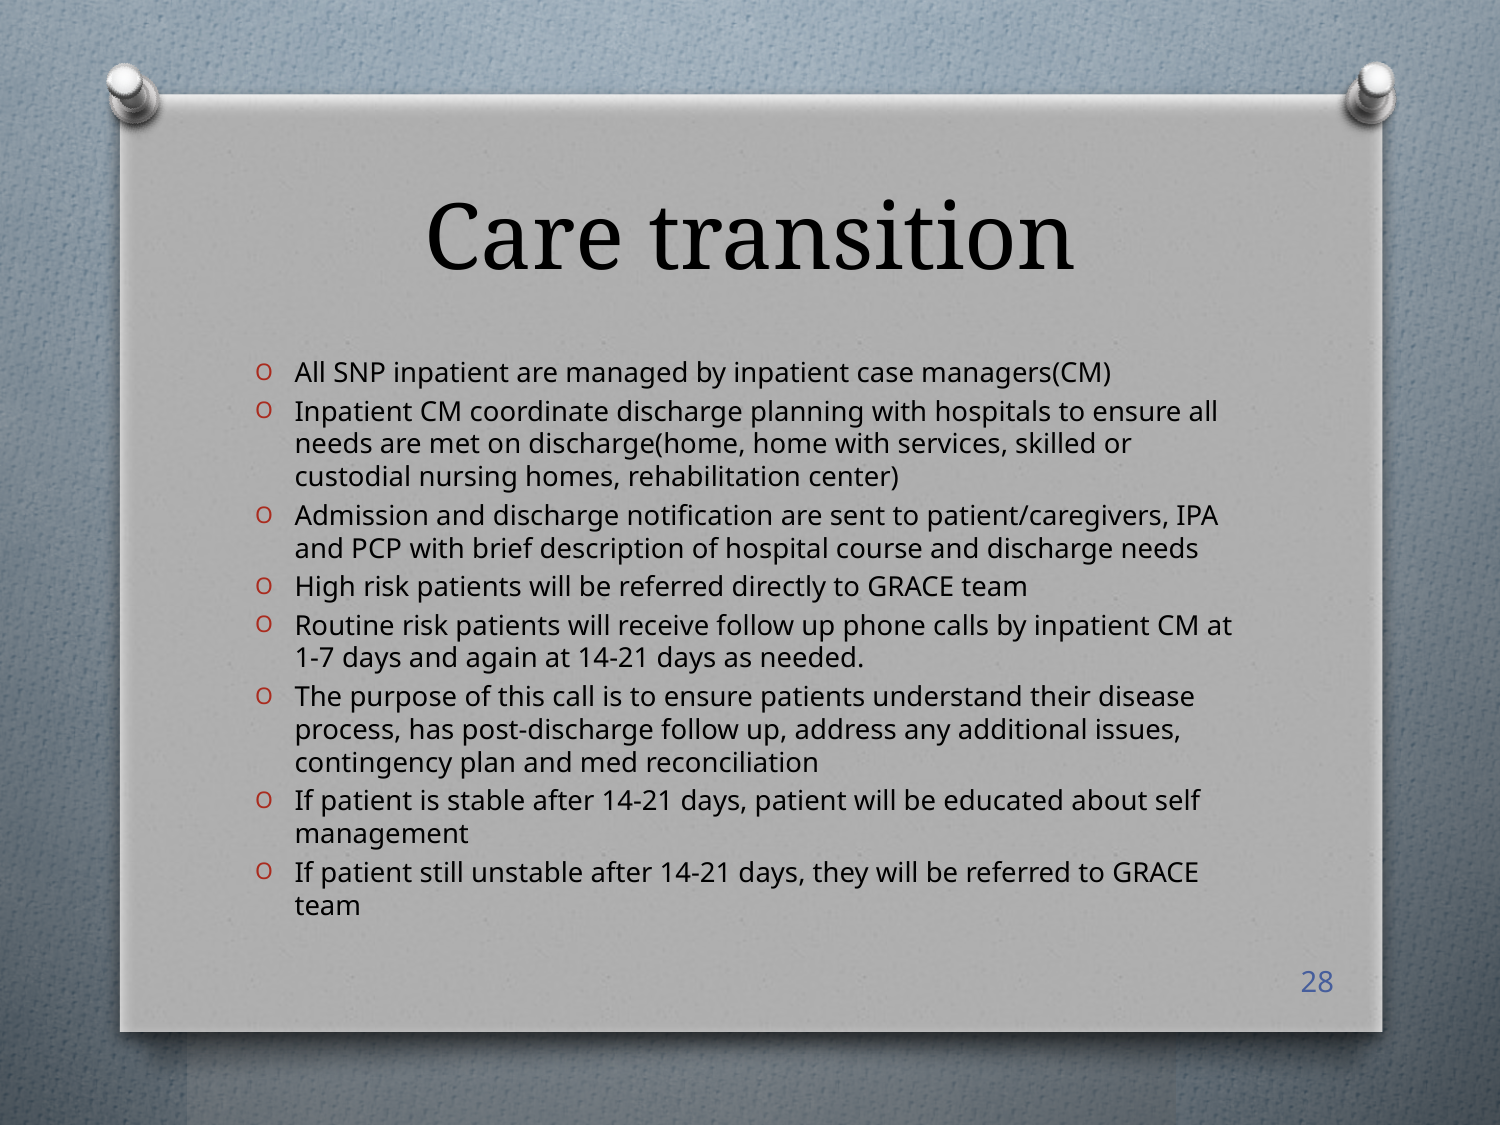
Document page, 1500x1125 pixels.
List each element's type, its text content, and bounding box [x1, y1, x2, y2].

title Care transition [179, 134, 1323, 332]
picture [75, 29, 198, 153]
slide_number 28 [1258, 952, 1350, 1013]
picture [1317, 35, 1439, 156]
list All SNP inpatient are managed by inpatient case managers(CM) Inpatient CM coordinate discharge planning with hospitals to ensure all needs are met on discharge(home, home with services, skilled or custodial nursing homes, rehabilitation center) Admission and discharge notification are sent to patient/caregivers, IPA and PCP with brief description of hospital course and discharge needs High risk patients will be referred directly to GRACE team Routine risk patients will receive follow up phone calls by inpatient CM at 1-7 days and again at 14-21 days as needed. The purpose of this call is to ensure patients understand their disease process, has post-discharge follow up, address any additional issues, contingency plan and med reconciliation If patient is stable after 14-21 days, patient will be educated about self management If patient still unstable after 14-21 days, they will be referred to GRACE team [240, 347, 1257, 939]
